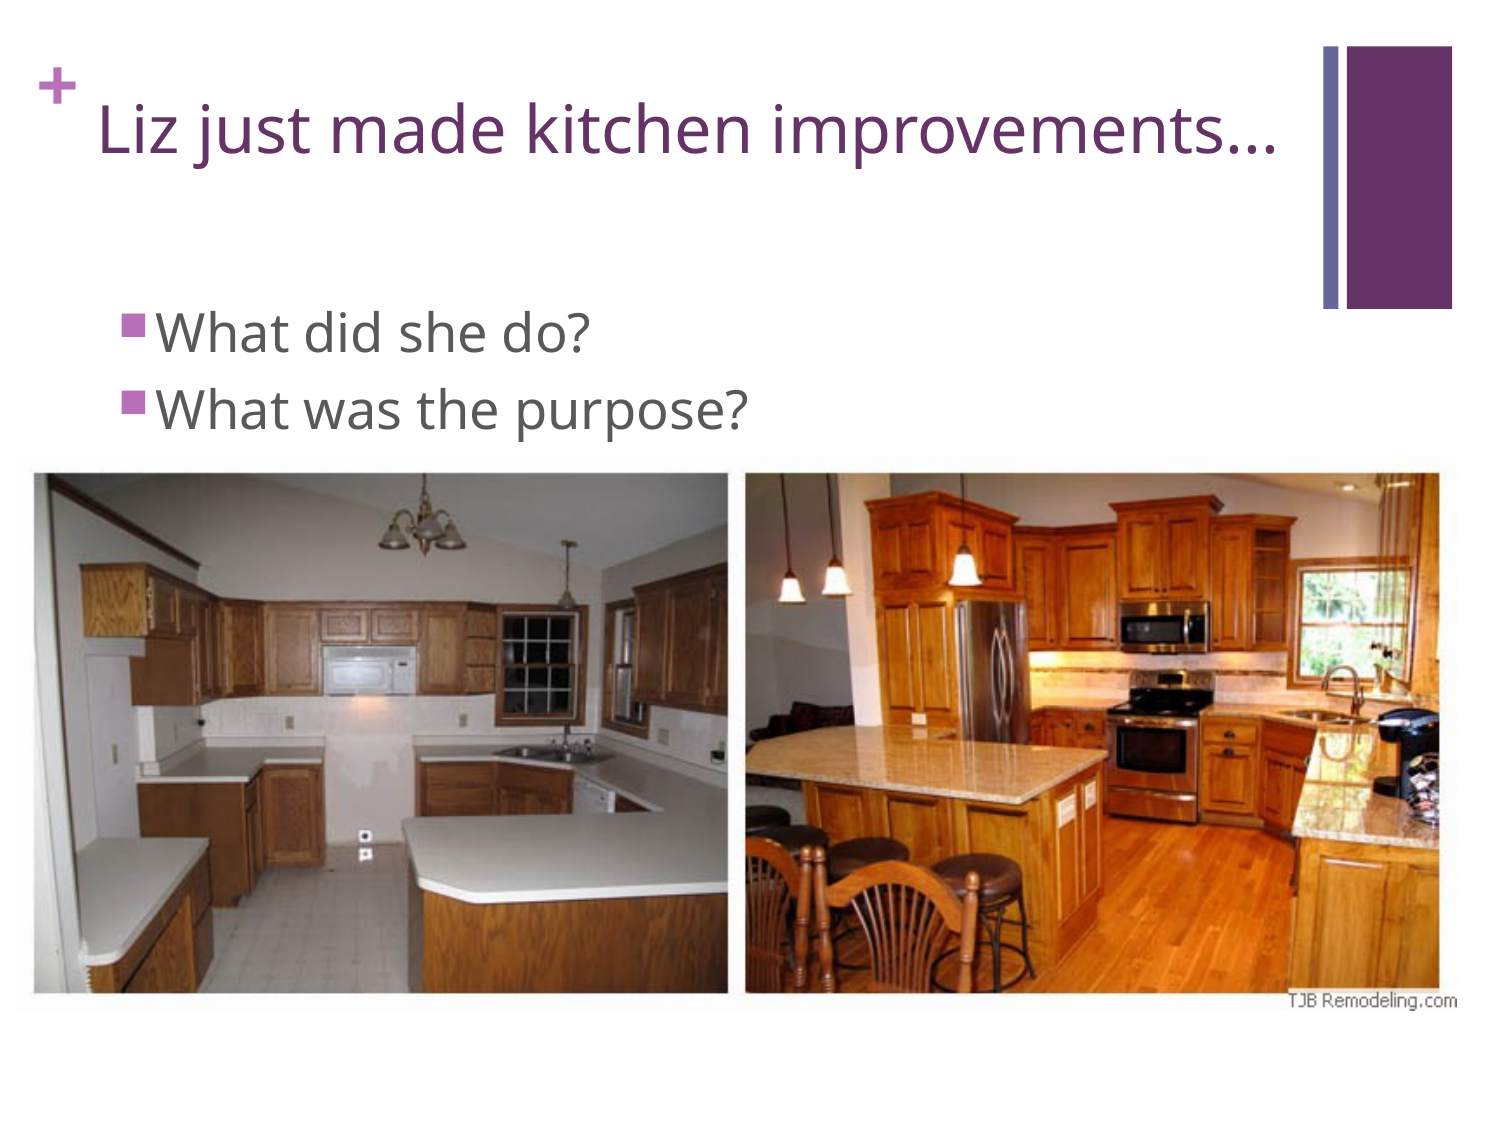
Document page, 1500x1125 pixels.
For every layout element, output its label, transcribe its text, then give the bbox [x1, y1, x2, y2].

list What did she do? What was the purpose? [81, 290, 1322, 452]
title Liz just made kitchen improvements... [81, 79, 1322, 263]
picture [17, 455, 1458, 1012]
